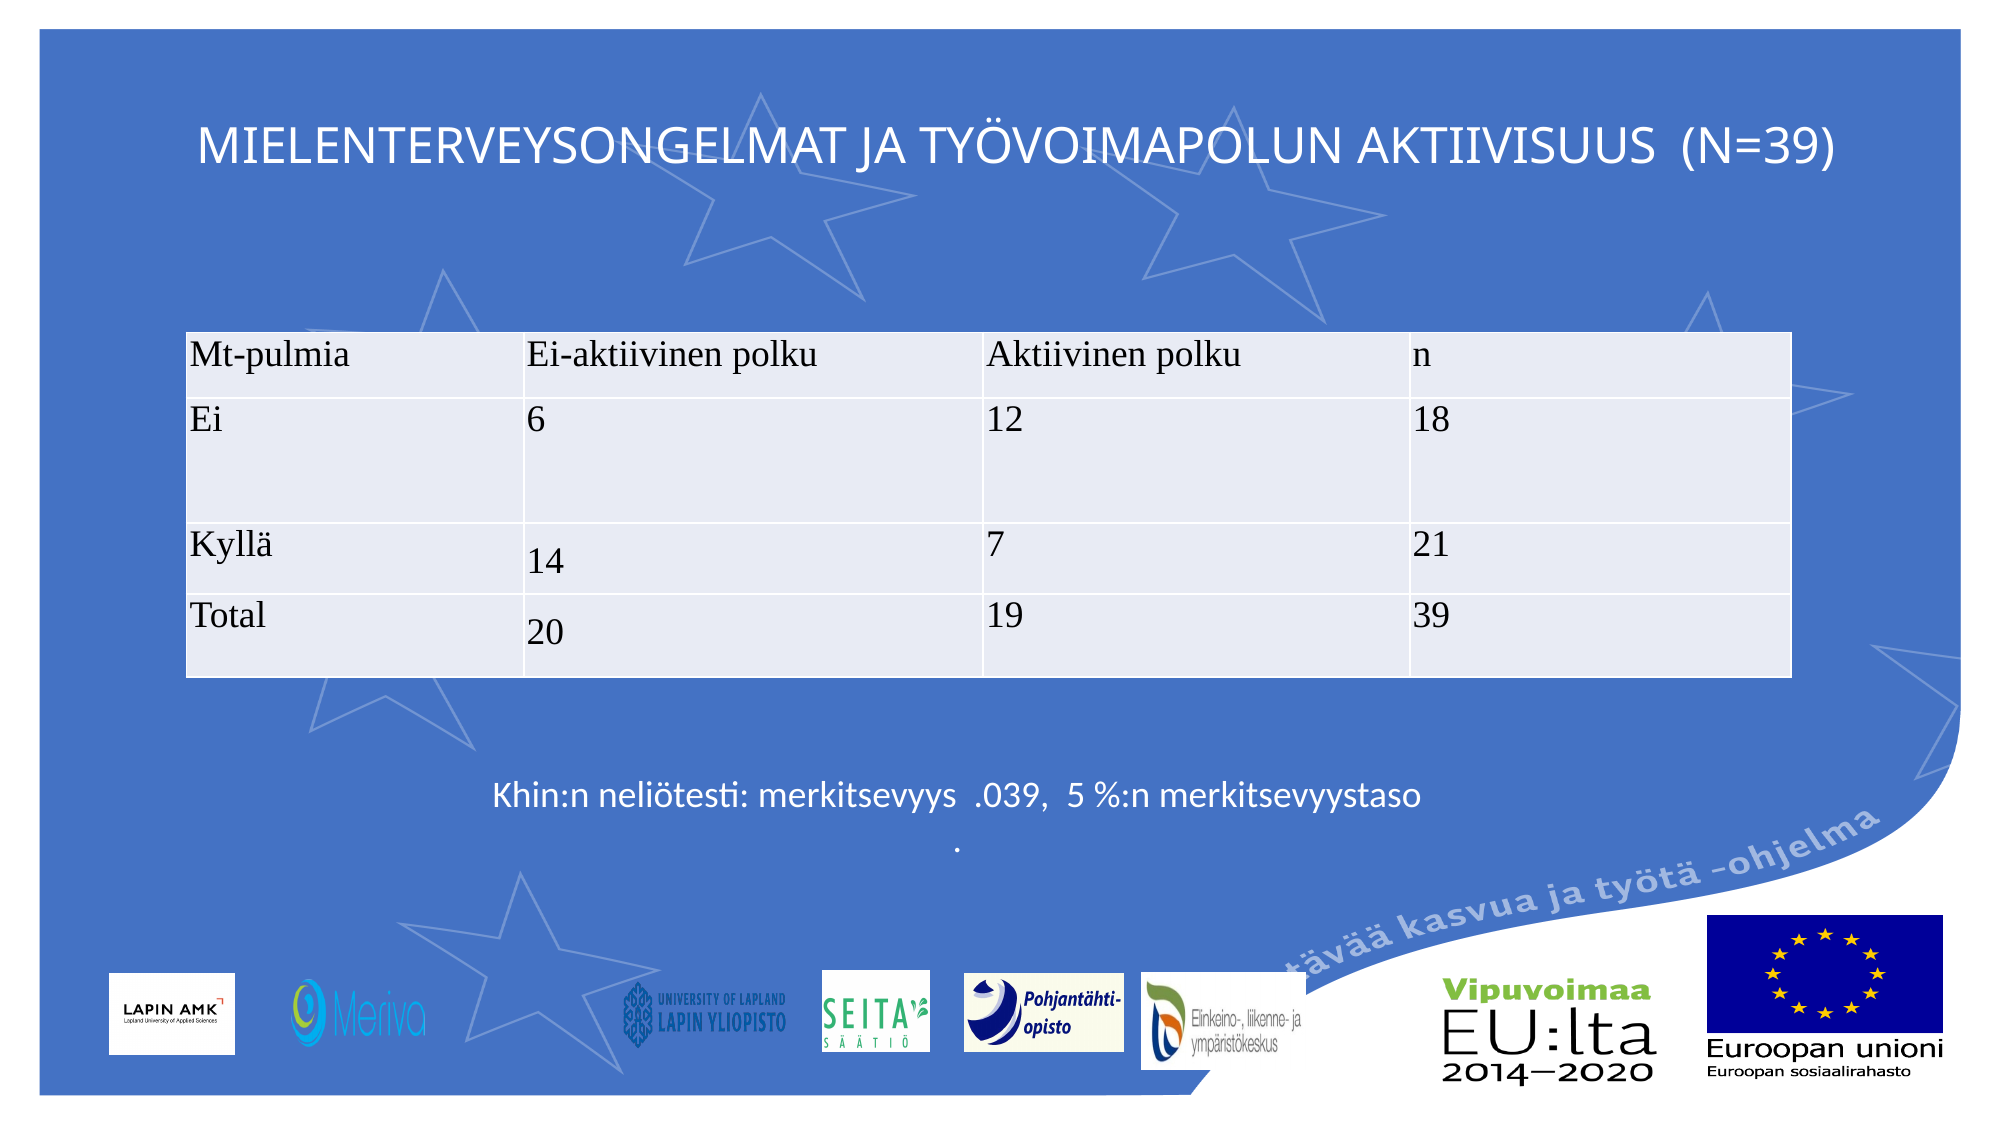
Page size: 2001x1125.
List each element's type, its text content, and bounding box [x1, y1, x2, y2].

table_header Mt-pulmia [187, 333, 523, 397]
footer Khin:n neliötesti: merkitsevyys .039, 5 %:n merkitsevyystaso . [383, 740, 1547, 889]
table_cell Total [187, 595, 523, 676]
table_header Aktiivinen polku [984, 333, 1409, 397]
table_header n [1411, 333, 1790, 397]
table_cell 12 [984, 399, 1409, 522]
table_cell 14 [525, 524, 982, 593]
table_cell Ei [187, 399, 523, 522]
table_cell 19 [984, 595, 1409, 676]
table_cell 39 [1411, 595, 1790, 676]
table_cell 7 [984, 524, 1409, 593]
table_cell 6 [525, 399, 982, 522]
table_cell 18 [1411, 399, 1790, 522]
table_cell 20 [525, 595, 982, 676]
table_header Ei-aktiivinen polku [525, 333, 982, 397]
table_cell 21 [1411, 524, 1790, 593]
table_cell Kyllä [187, 524, 523, 593]
picture [0, 0, 2000, 1125]
title MIELENTERVEYSONGELMAT JA TYÖVOIMAPOLUN AKTIIVISUUS (N=39) [166, 76, 1866, 191]
